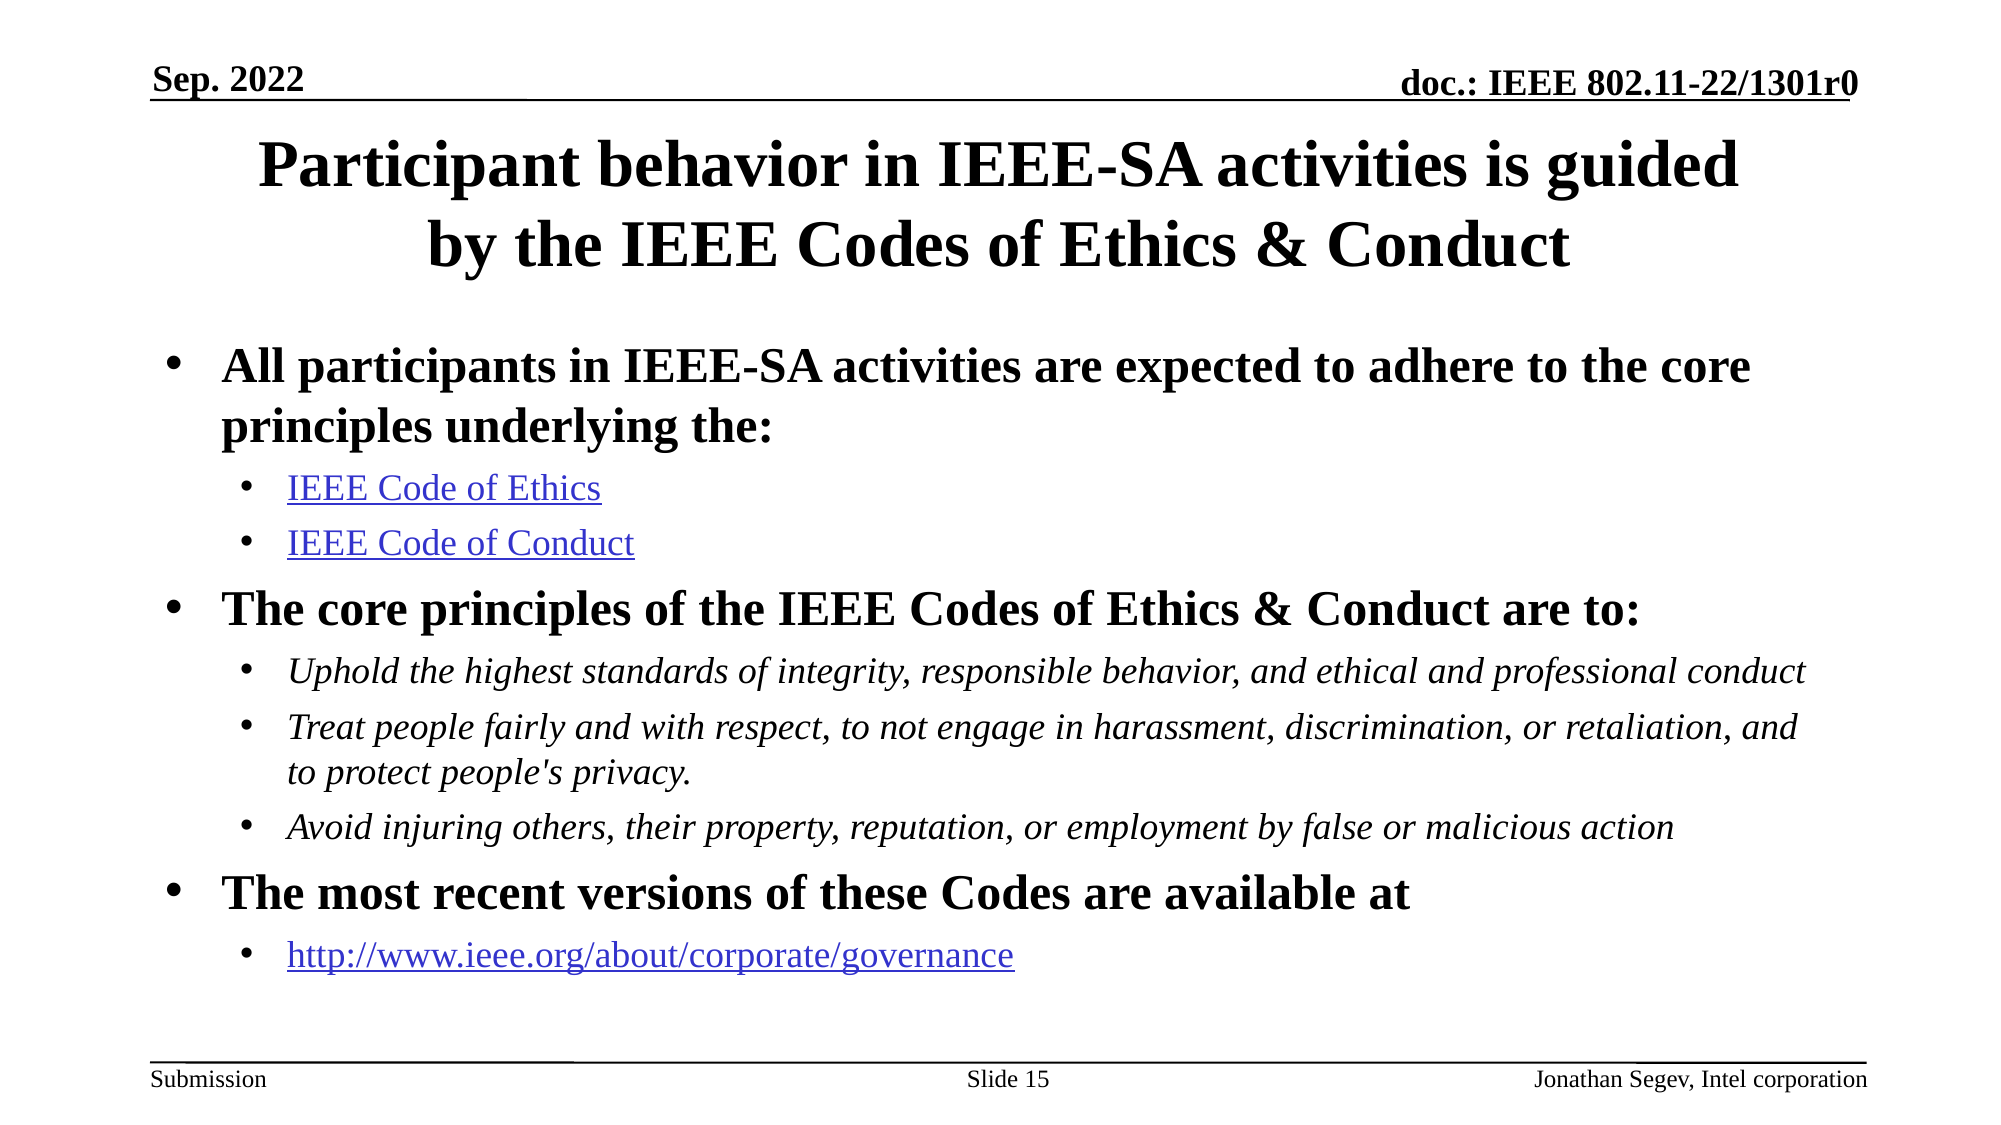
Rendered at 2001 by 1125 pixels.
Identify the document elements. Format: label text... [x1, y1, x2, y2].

slide_number Slide 15 [950, 1061, 1067, 1123]
list All participants in IEEE-SA activities are expected to adhere to the core principles underlying the: IEEE Code of Ethics IEEE Code of Conduct The core principles of the IEEE Codes of Ethics & Conduct are to: Uphold the highest standards of integrity, responsible behavior, and ethical and professional conduct Treat people fairly and with respect, to not engage in harassment, discrimination, or retaliation, and to protect people's privacy. Avoid injuring others, their property, reputation, or employment by false or malicious action The most recent versions of these Codes are available at http://www.ieee.org/about/corporate/governance [149, 324, 1850, 1000]
title Participant behavior in IEEE-SA activities is guided by the IEEE Codes of Ethics & Conduct [149, 112, 1850, 288]
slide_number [152, 54, 563, 100]
footer Jonathan Segev, Intel corporation [1171, 1061, 1869, 1093]
